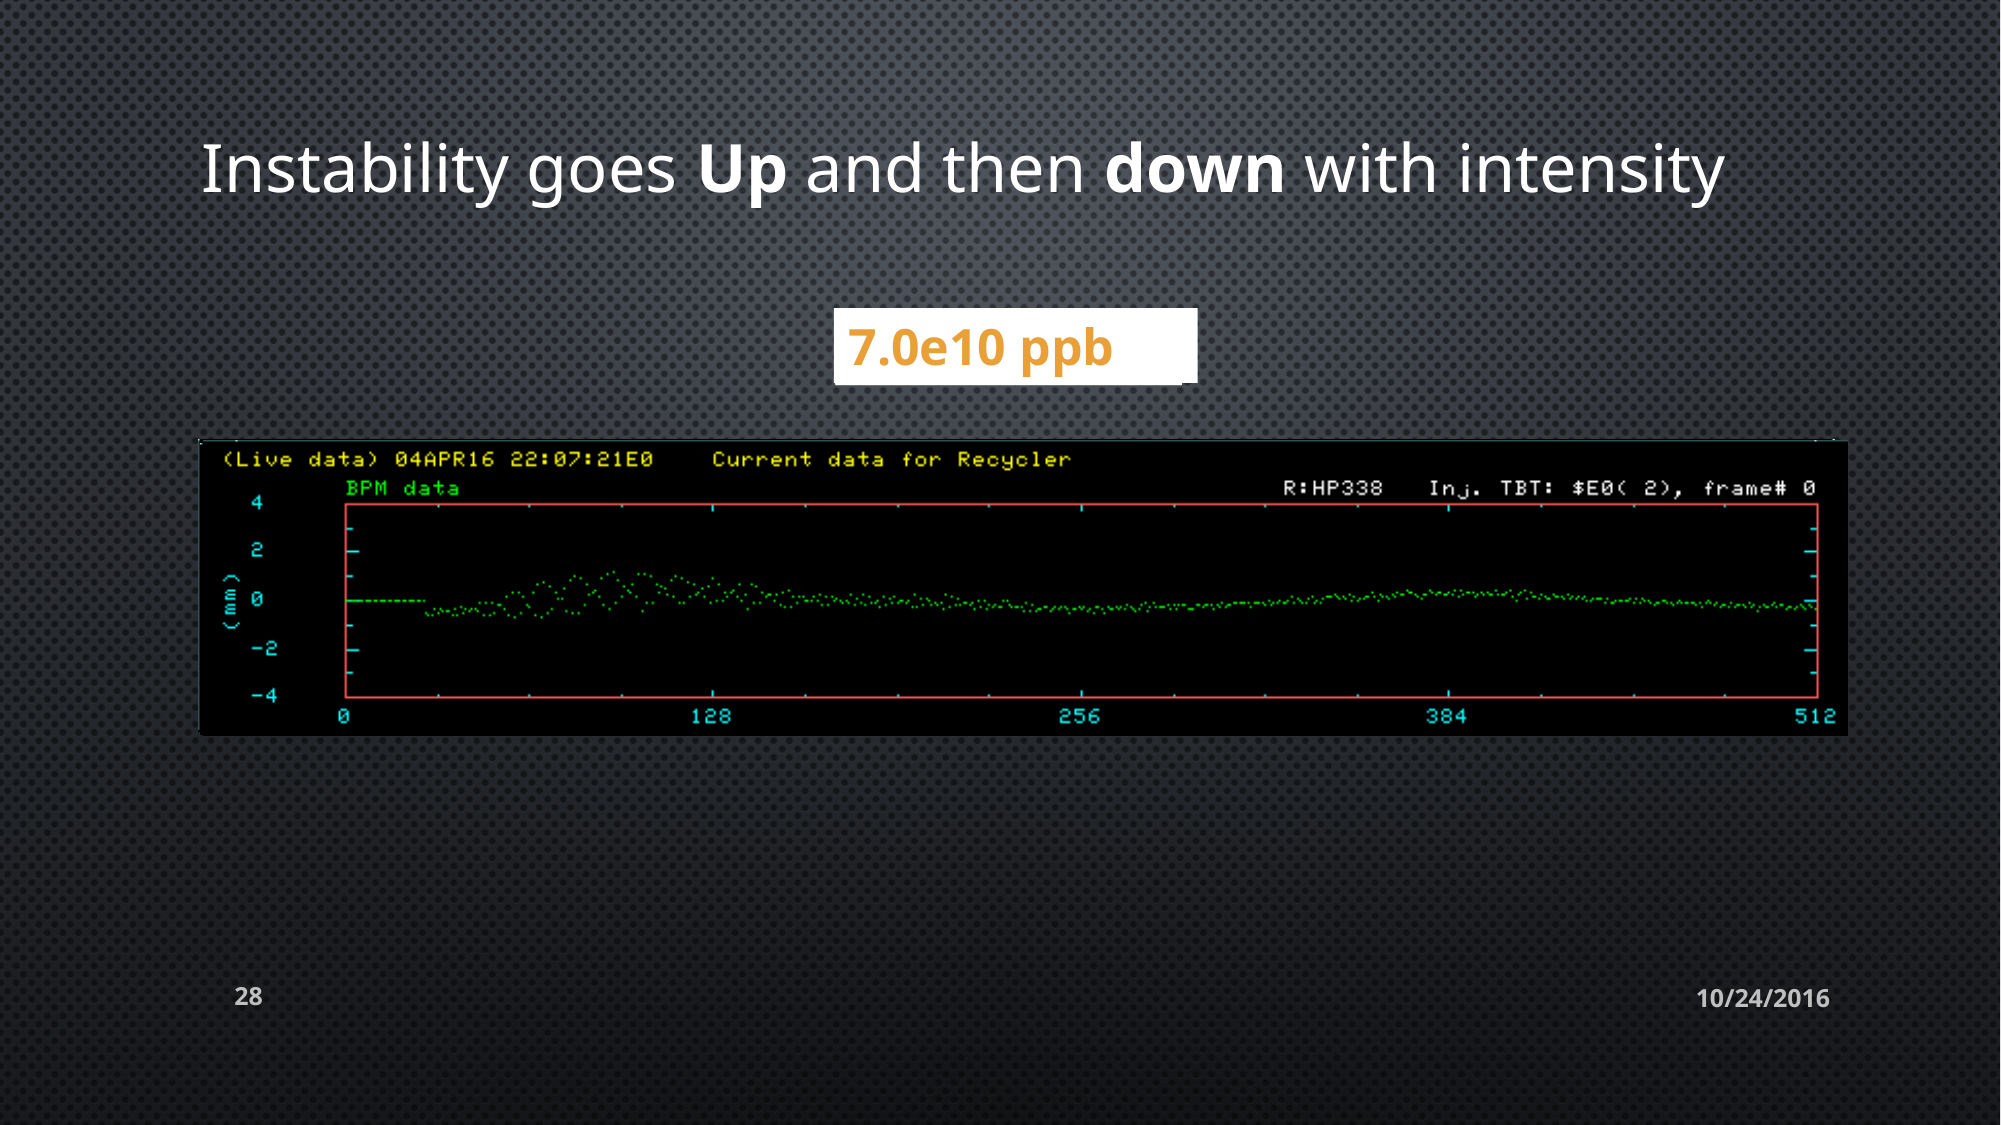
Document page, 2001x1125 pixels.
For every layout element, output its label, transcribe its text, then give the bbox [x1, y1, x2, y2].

text_box 7.0e10 ppb [833, 308, 1198, 383]
picture [0, 0, 2001, 1125]
text_box Instability goes Up and then down with intensity [187, 99, 1813, 233]
text_box 10/24/2016 [1582, 967, 1846, 1028]
text_box <number> [187, 967, 278, 1028]
